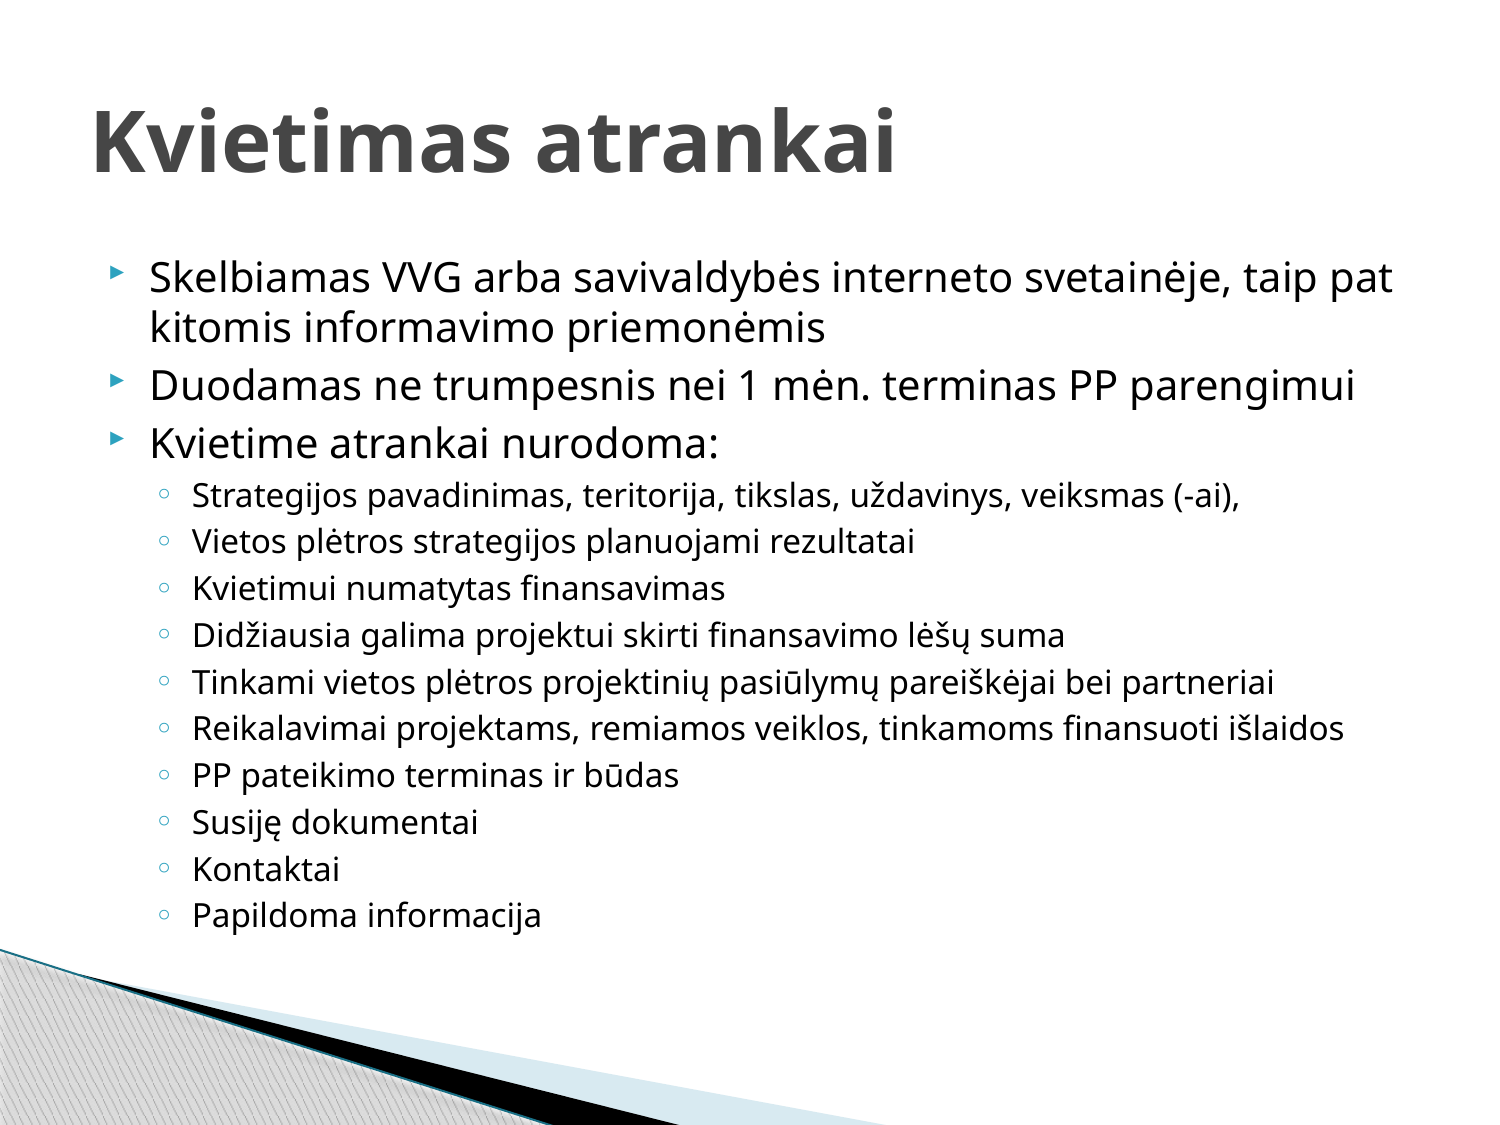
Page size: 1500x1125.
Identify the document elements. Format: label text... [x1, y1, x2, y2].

title Kvietimas atrankai [75, 45, 1425, 233]
list Skelbiamas VVG arba savivaldybės interneto svetainėje, taip pat kitomis informavimo priemonėmis Duodamas ne trumpesnis nei 1 mėn. terminas PP parengimui Kvietime atrankai nurodoma: Strategijos pavadinimas, teritorija, tikslas, uždavinys, veiksmas (-ai), Vietos plėtros strategijos planuojami rezultatai Kvietimui numatytas finansavimas Didžiausia galima projektui skirti finansavimo lėšų suma Tinkami vietos plėtros projektinių pasiūlymų pareiškėjai bei partneriai Reikalavimai projektams, remiamos veiklos, tinkamoms finansuoti išlaidos PP pateikimo terminas ir būdas Susiję dokumentai Kontaktai Papildoma informacija [75, 242, 1425, 986]
